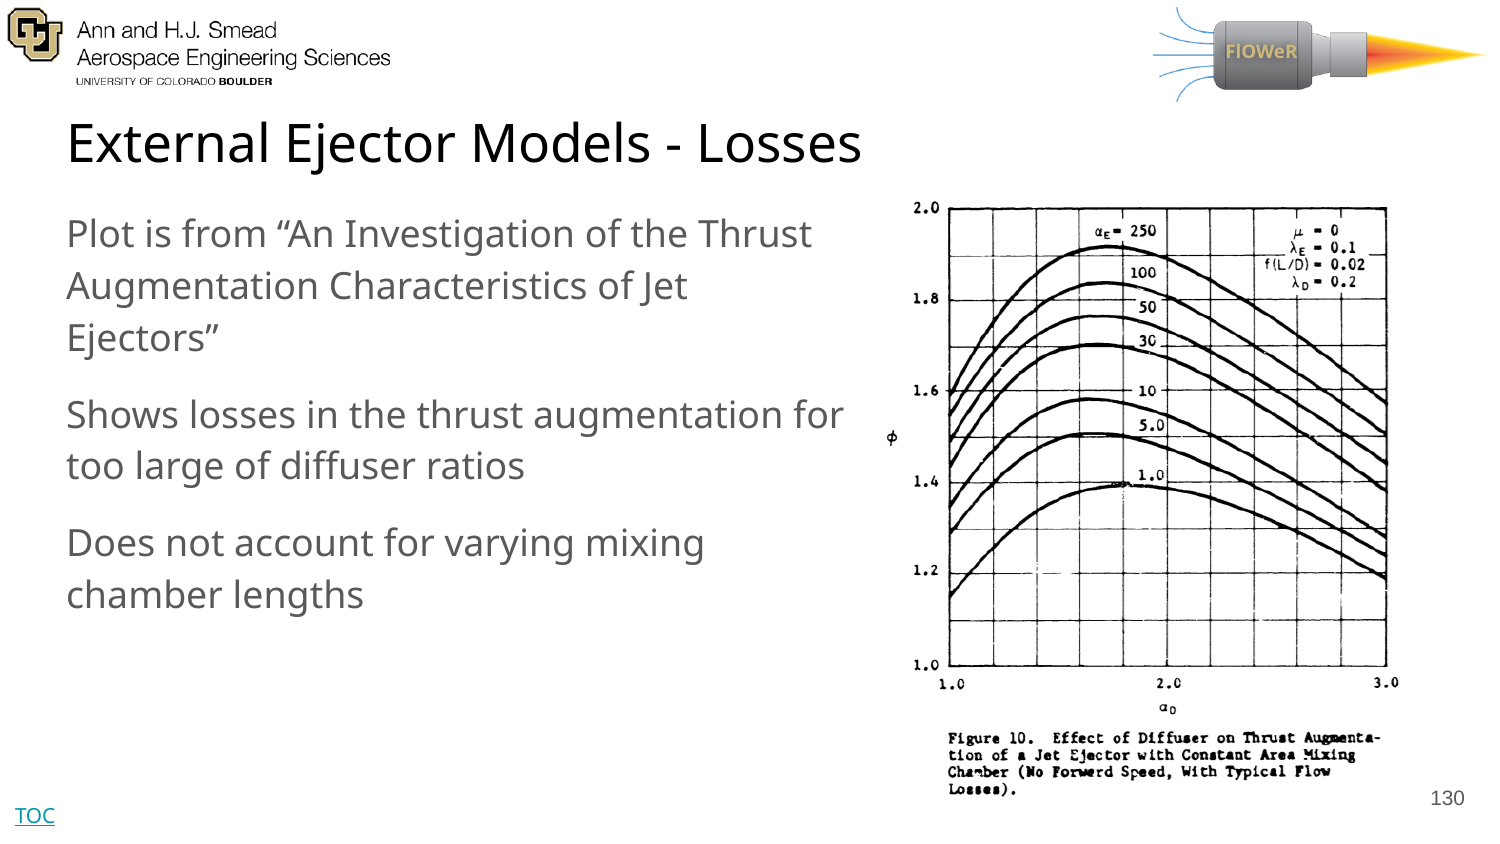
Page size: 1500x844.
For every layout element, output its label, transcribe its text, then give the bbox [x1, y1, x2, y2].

picture [861, 179, 1414, 803]
picture [7, 7, 390, 85]
title External Ejector Models - Losses [51, 94, 1449, 189]
slide_number 130 [1389, 764, 1480, 830]
list Plot is from “An Investigation of the Thrust Augmentation Characteristics of Jet Ejectors” Shows losses in the thrust augmentation for too large of diffuser ratios Does not account for varying mixing chamber lengths [51, 188, 856, 750]
text_box TOC [0, 788, 73, 844]
picture [1153, 7, 1488, 102]
